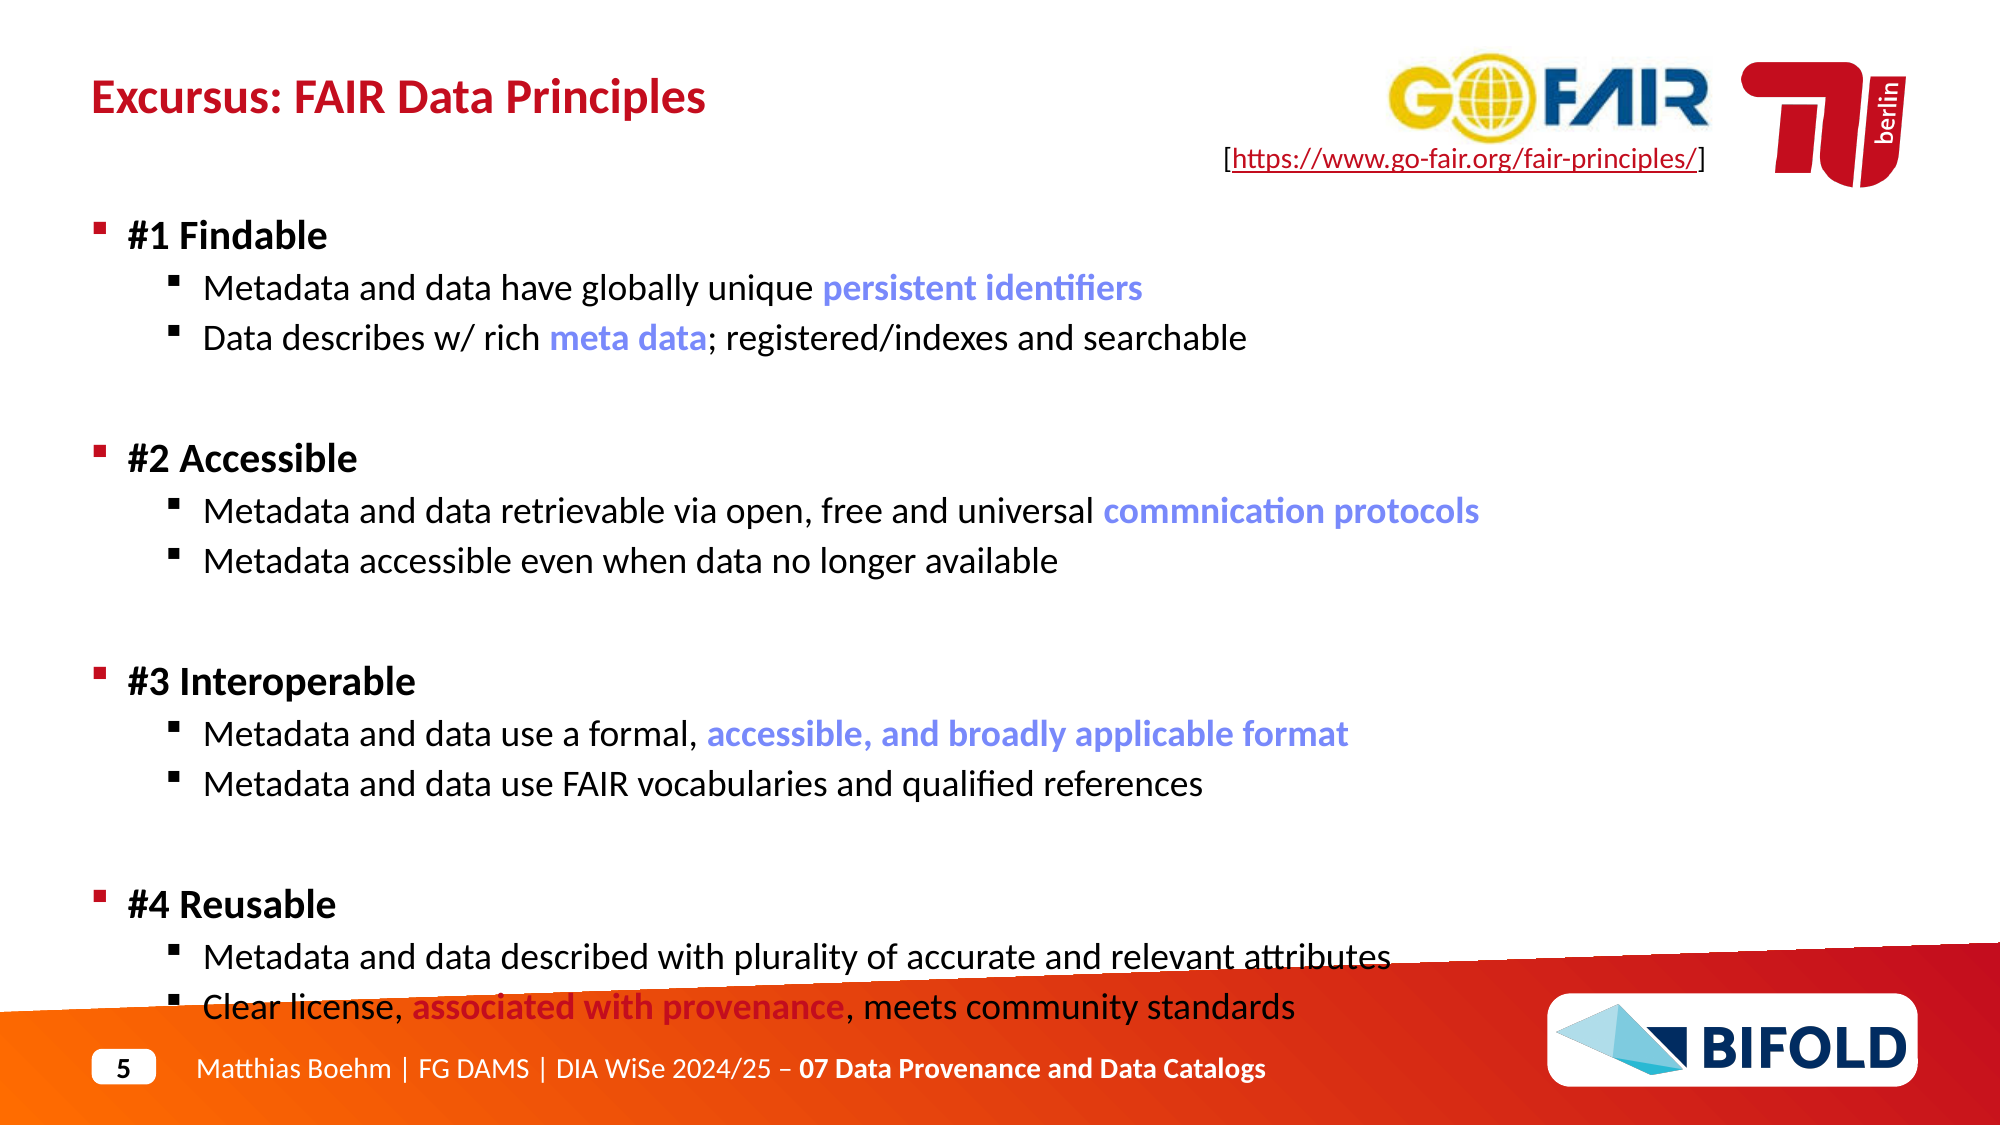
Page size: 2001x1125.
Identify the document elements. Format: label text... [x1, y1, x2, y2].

list #1 Findable Metadata and data have globally unique persistent identifiers Data describes w/ rich meta data; registered/indexes and searchable #2 Accessible Metadata and data retrievable via open, free and universal commnication protocols Metadata accessible even when data no longer available #3 Interoperable Metadata and data use a formal, accessible, and broadly applicable format Metadata and data use FAIR vocabularies and qualified references #4 Reusable Metadata and data described with plurality of accurate and relevant attributes Clear license, associated with provenance, meets community standards [90, 208, 1908, 948]
picture [1556, 1004, 1906, 1075]
text_box [https://www.go-fair.org/fair-principles/] [1208, 132, 1721, 182]
picture [1741, 62, 1906, 188]
list Excursus: FAIR Data Principles [91, 65, 1455, 183]
picture [1380, 46, 1725, 154]
